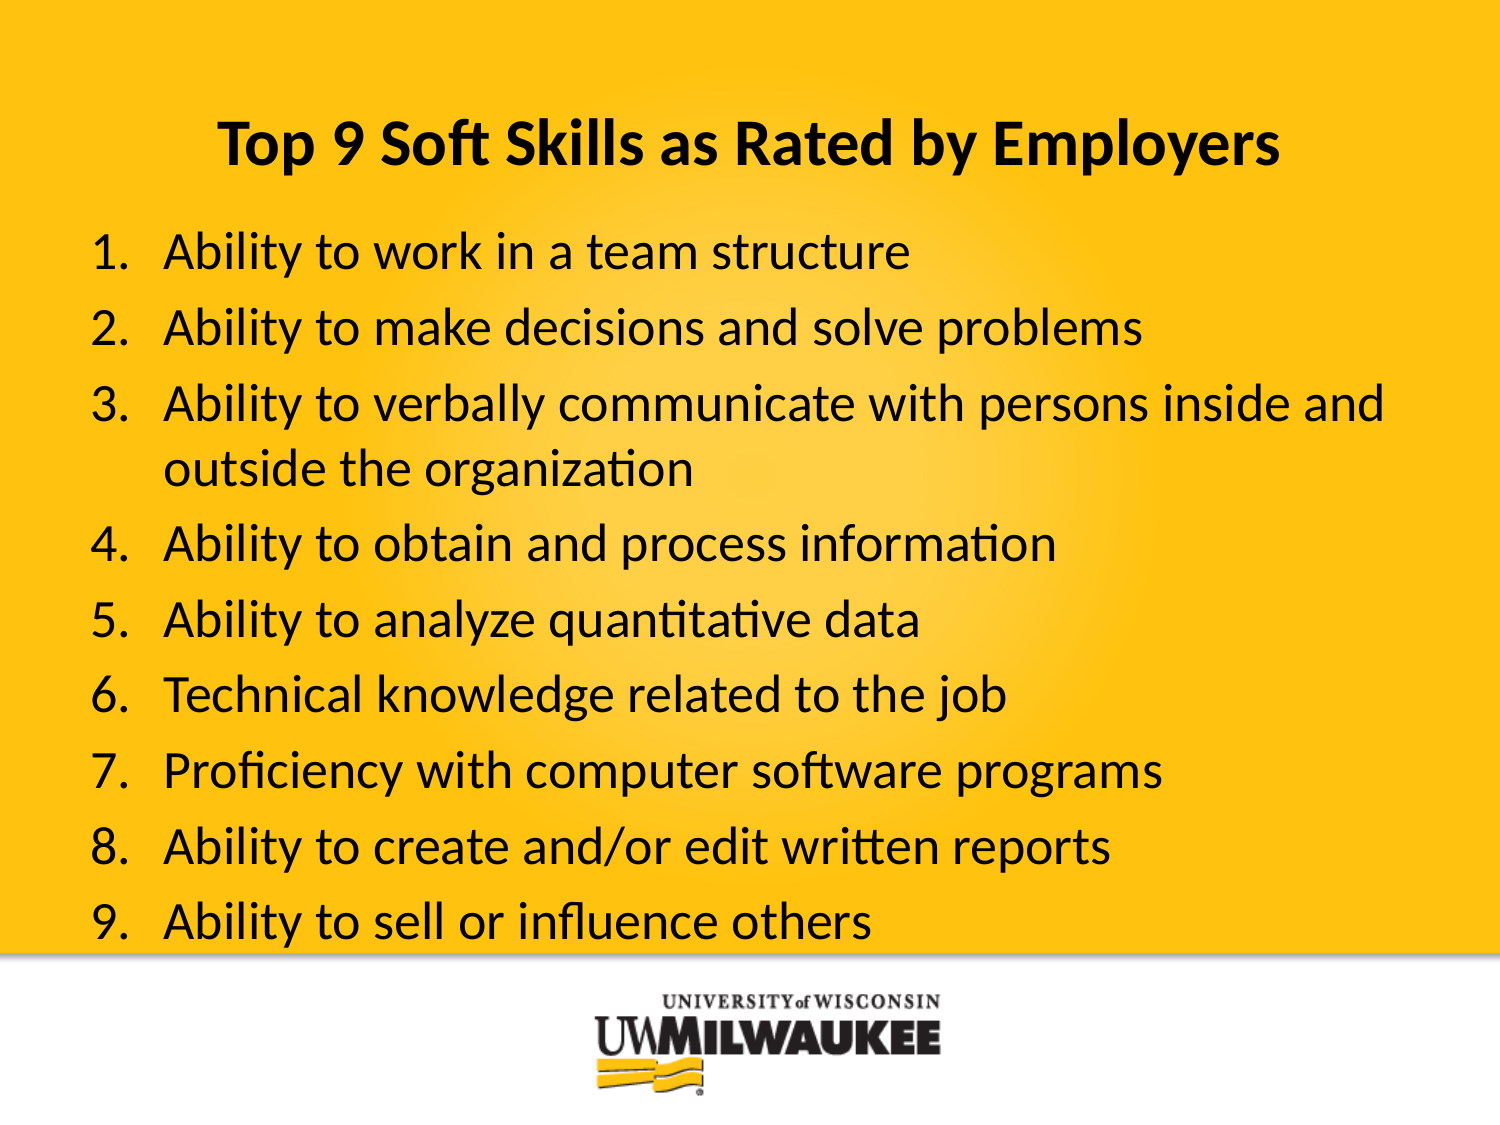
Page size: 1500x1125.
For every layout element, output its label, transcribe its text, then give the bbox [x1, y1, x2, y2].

list Ability to work in a team structure Ability to make decisions and solve problems Ability to verbally communicate with persons inside and outside the organization Ability to obtain and process information Ability to analyze quantitative data Technical knowledge related to the job Proficiency with computer software programs Ability to create and/or edit written reports Ability to sell or influence others [75, 208, 1425, 961]
picture [0, 0, 1500, 1125]
title Top 9 Soft Skills as Rated by Employers [75, 45, 1425, 208]
